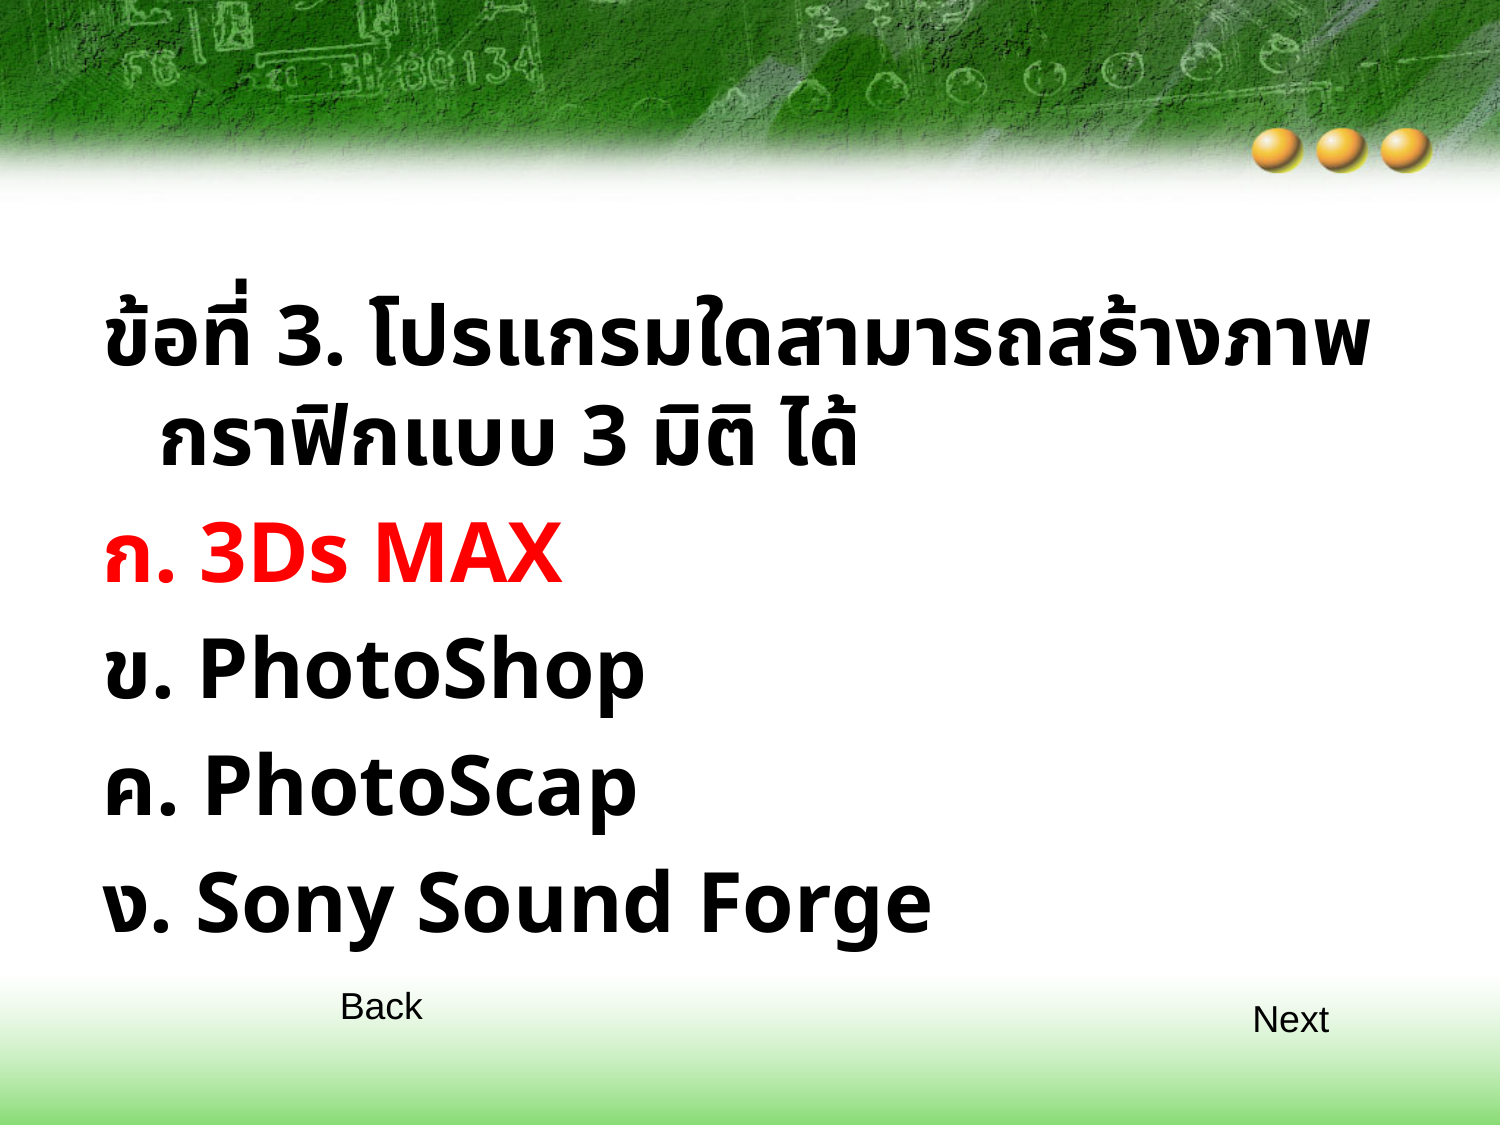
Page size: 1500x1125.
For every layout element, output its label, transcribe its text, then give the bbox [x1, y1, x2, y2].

text_box Next [1237, 987, 1413, 1048]
picture [0, 0, 1500, 213]
text_box Back [324, 974, 500, 1035]
text_box ข้อที่ 3. โปรแกรมใดสามารถสร้างภาพกราฟิกแบบ 3 มิติ ได้ ก. 3Ds MAX ข. PhotoShop ค. PhotoScap ง. Sony Sound Forge [87, 274, 1450, 957]
